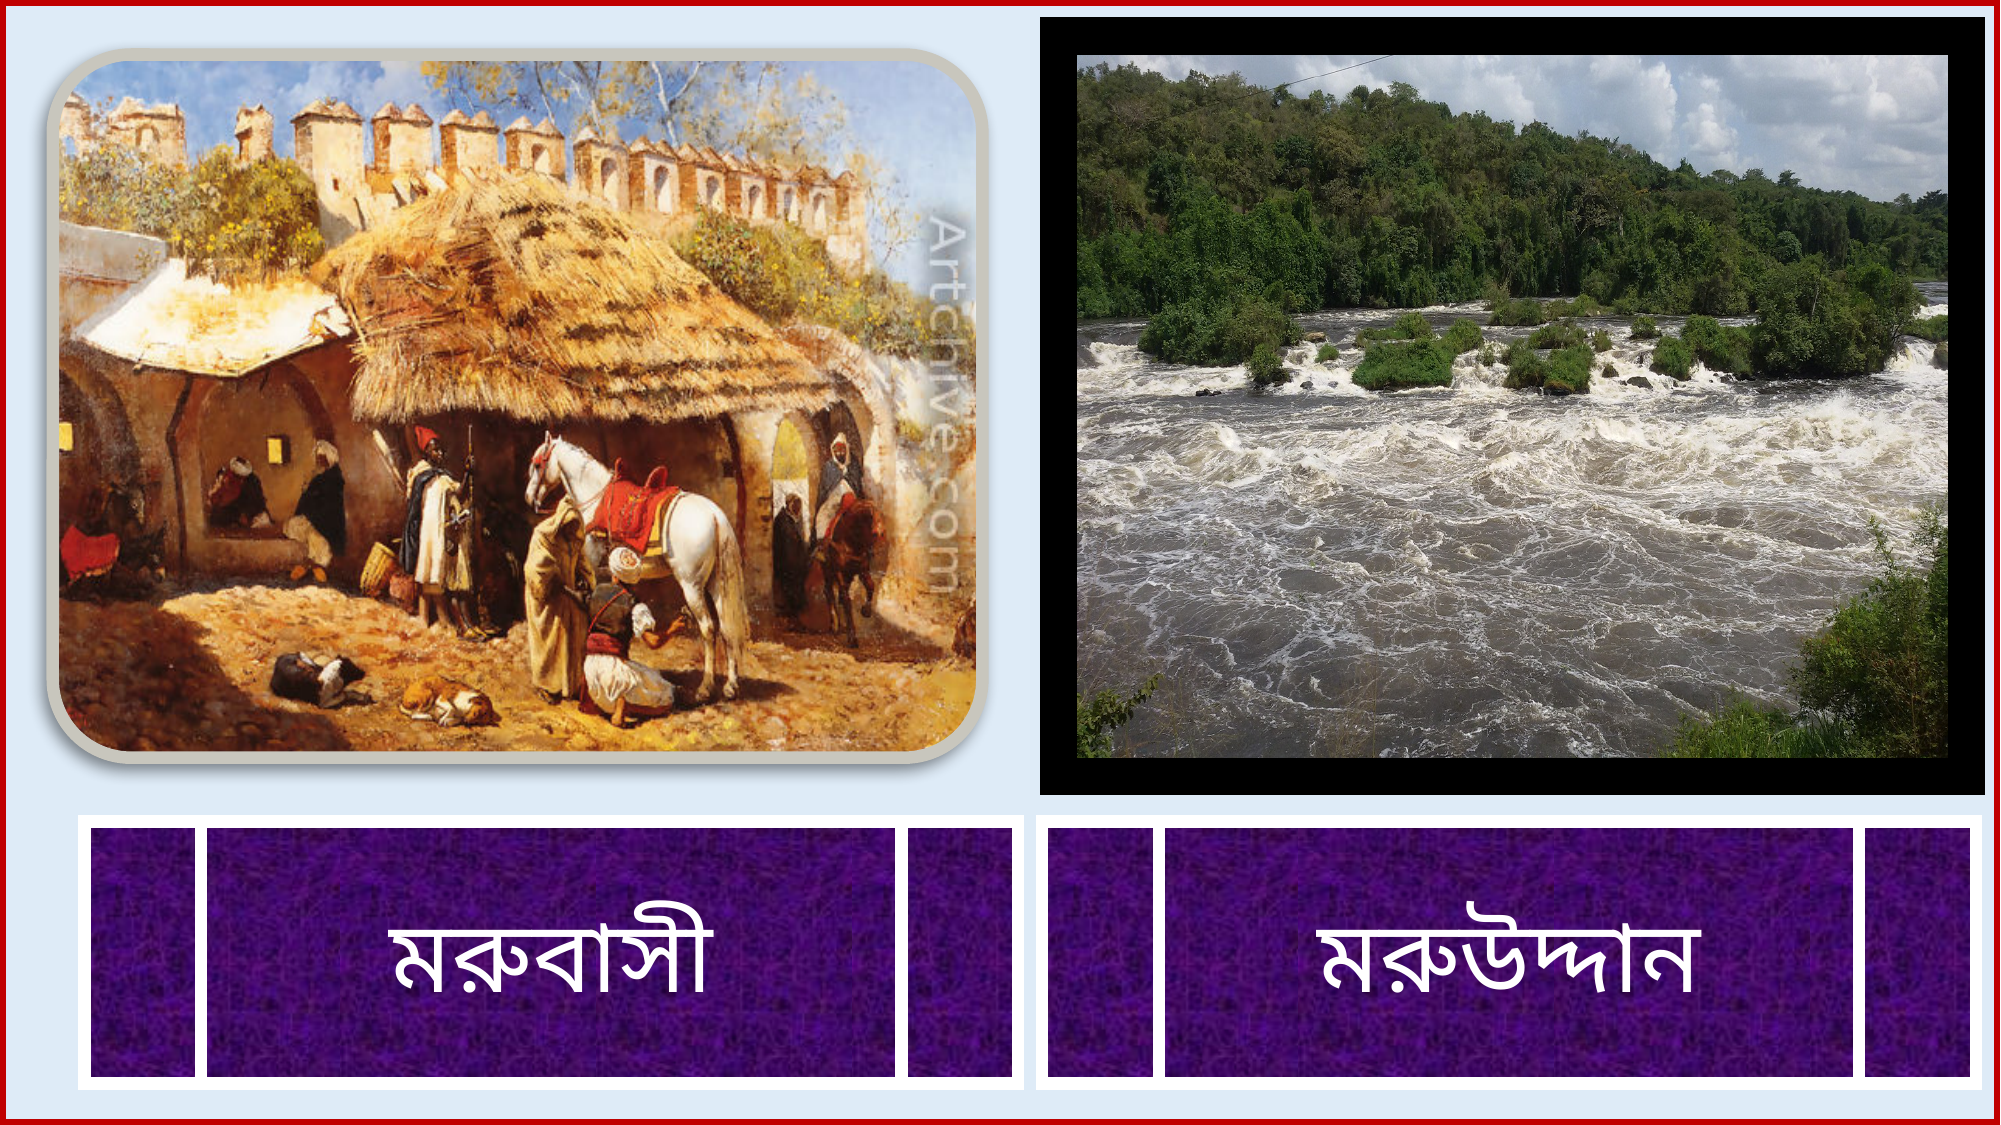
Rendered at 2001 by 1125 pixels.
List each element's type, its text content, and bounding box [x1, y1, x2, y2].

text_box [0, 0, 2000, 1125]
text_box মরুউদ্দান [1041, 821, 1977, 1085]
picture [52, 54, 983, 758]
picture [1077, 54, 1948, 758]
text_box মরুবাসী [83, 821, 1019, 1085]
